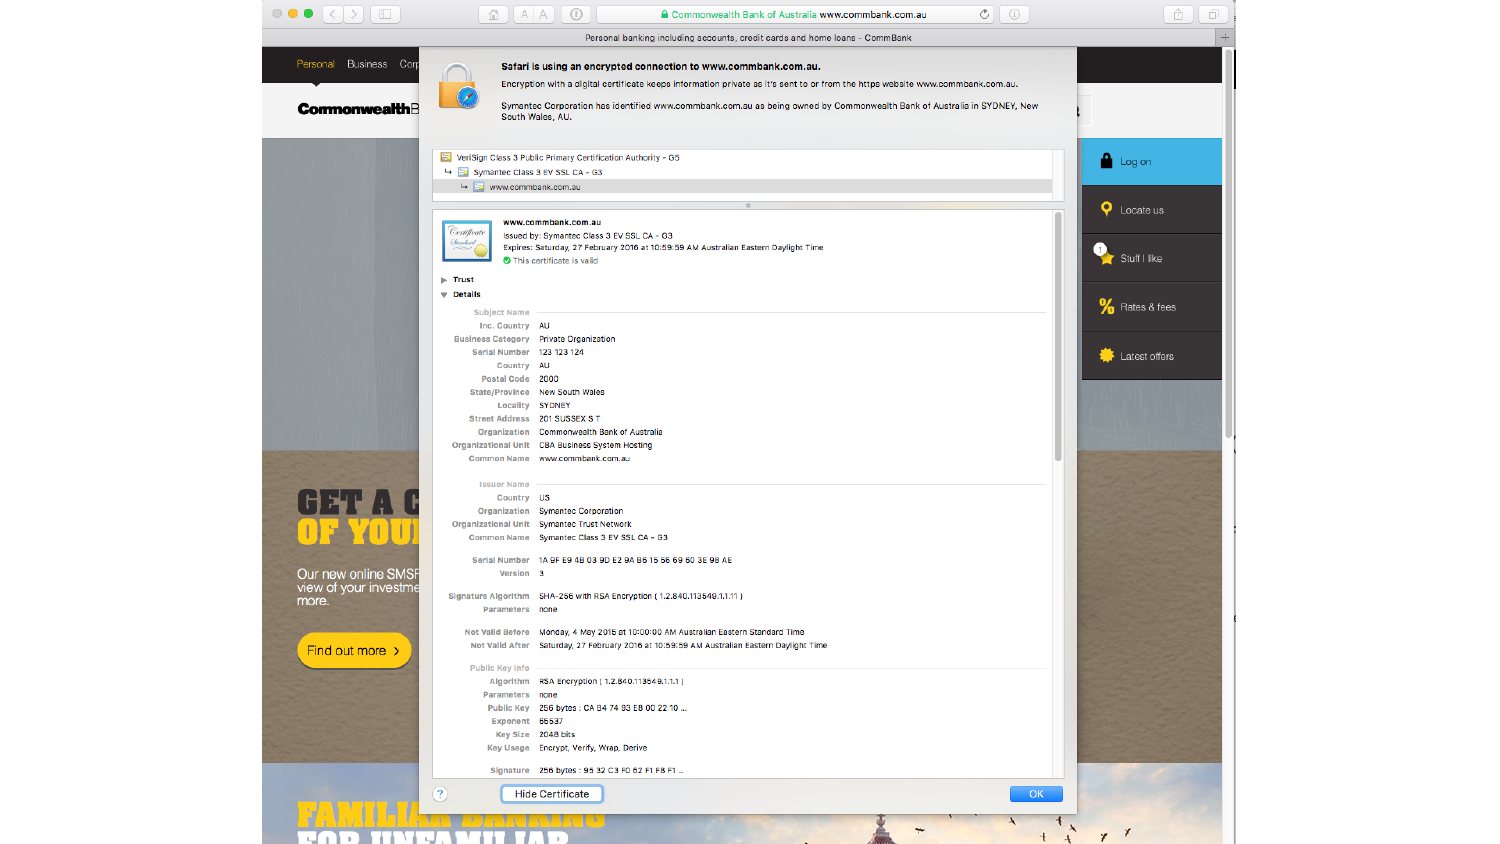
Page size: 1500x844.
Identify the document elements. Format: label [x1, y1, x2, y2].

picture [262, 0, 1236, 844]
